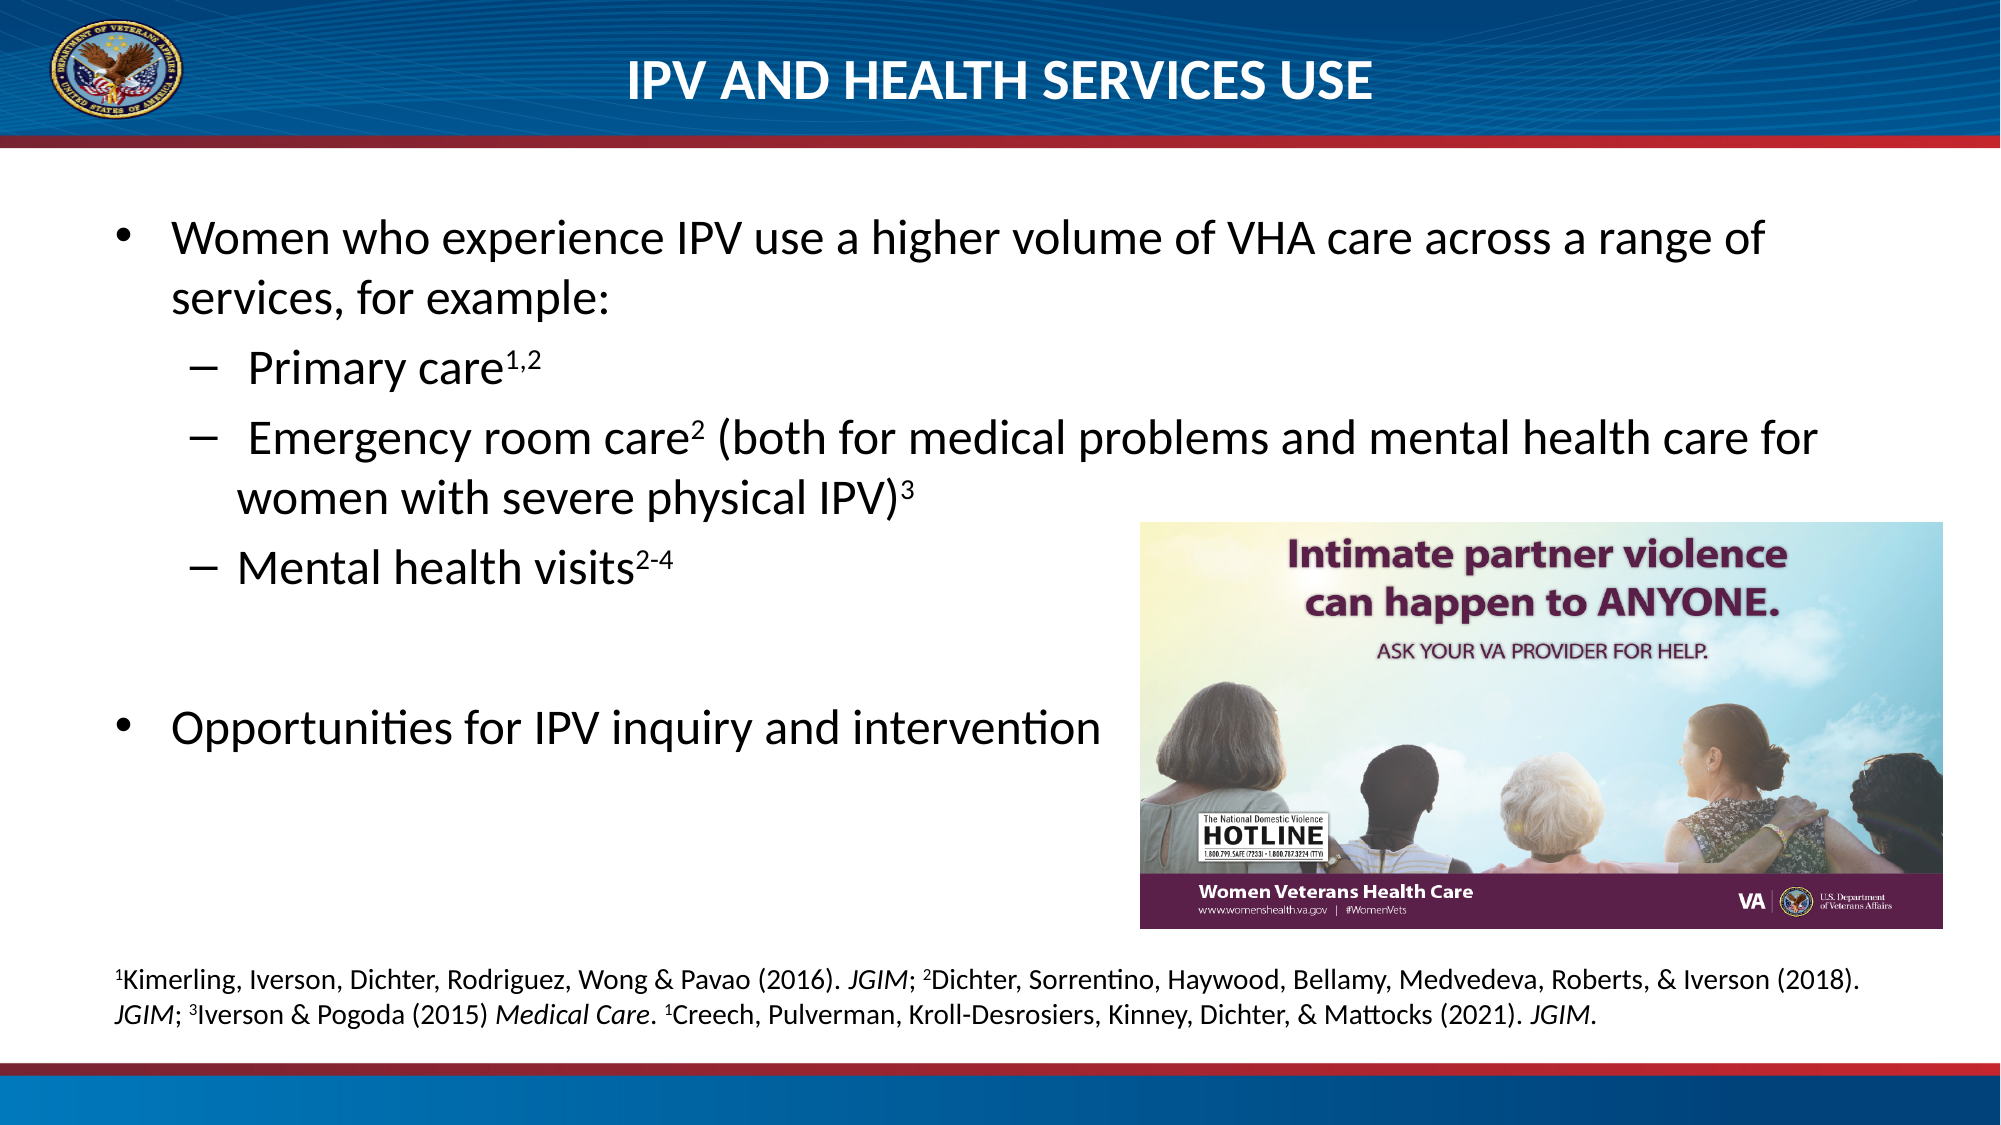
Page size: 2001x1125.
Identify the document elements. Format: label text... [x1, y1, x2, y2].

title IPV AND HEALTH SERVICES USE [0, 34, 2000, 129]
picture [0, 0, 2001, 1125]
list Women who experience IPV use a higher volume of VHA care across a range of services, for example: Primary care1,2 Emergency room care2 (both for medical problems and mental health care for women with severe physical IPV)3 Mental health visits2-4 Opportunities for IPV inquiry and intervention [99, 197, 1900, 848]
text_box 1Kimerling, Iverson, Dichter, Rodriguez, Wong & Pavao (2016). JGIM; 2Dichter, Sorrentino, Haywood, Bellamy, Medvedeva, Roberts, & Iverson (2018). JGIM; 3Iverson & Pogoda (2015) Medical Care. 1Creech, Pulverman, Kroll-Desrosiers, Kinney, Dichter, & Mattocks (2021). JGIM. [99, 952, 1900, 1073]
